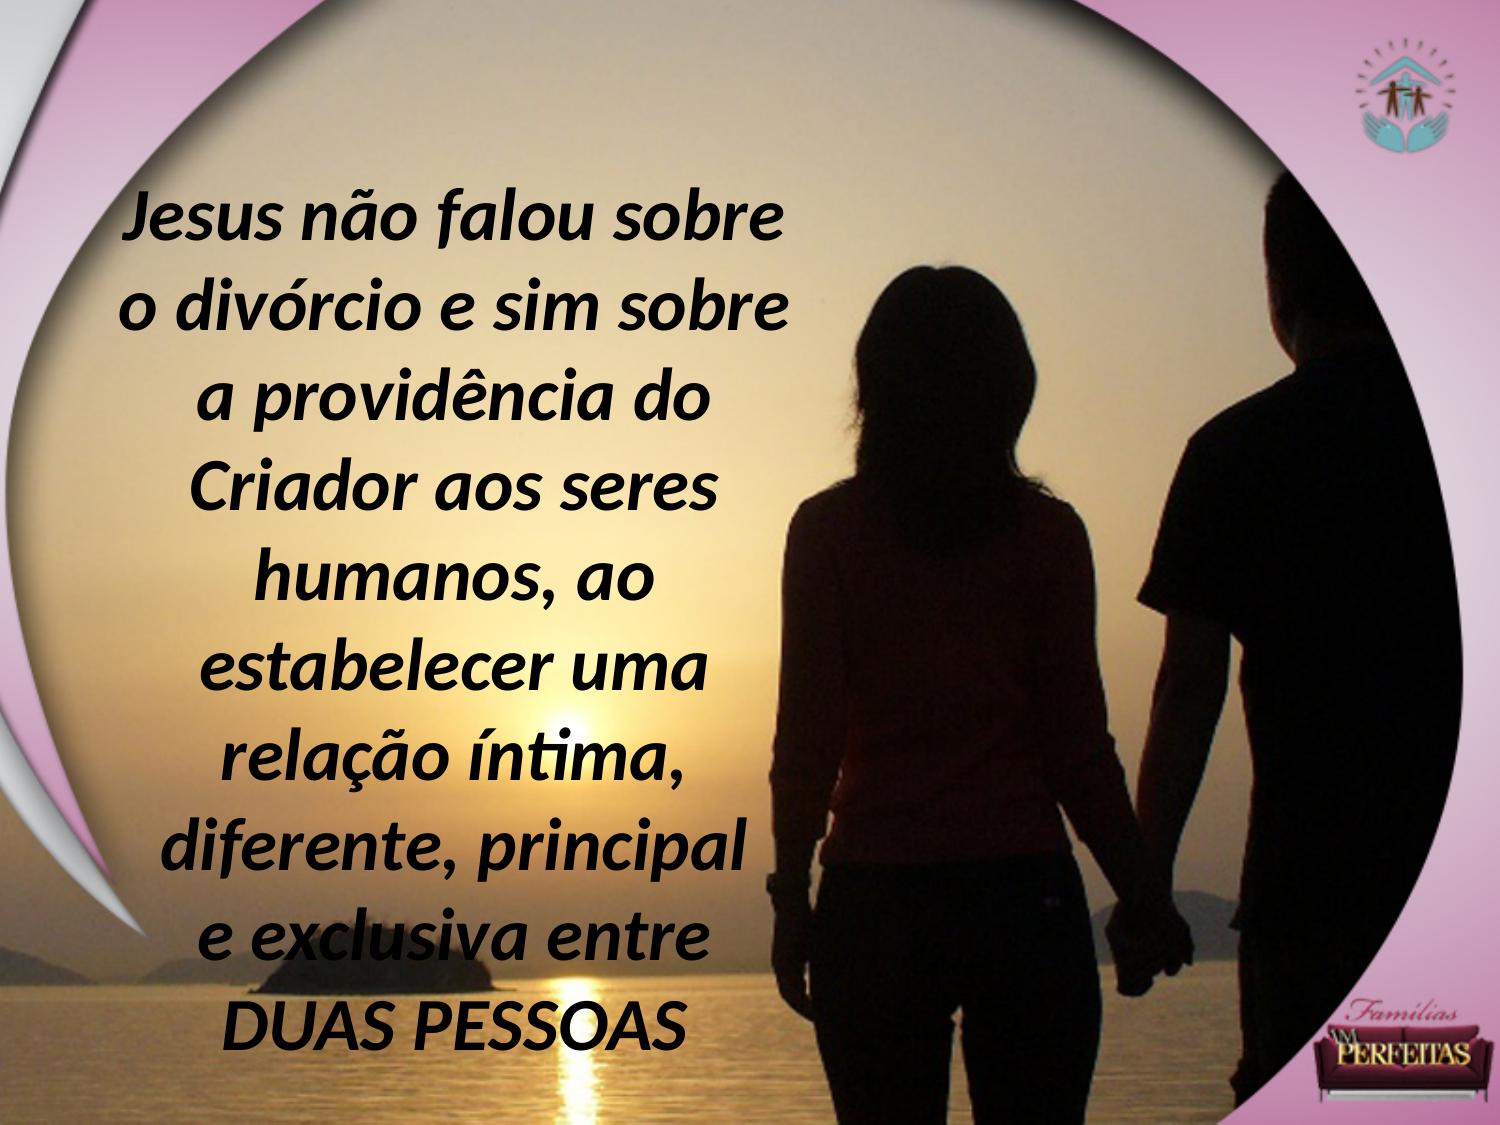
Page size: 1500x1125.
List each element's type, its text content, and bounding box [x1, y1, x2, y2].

text_box Jesus não falou sobre o divórcio e sim sobre a providência do Criador aos seres humanos, ao estabelecer uma relação íntima, diferente, principal e exclusiva entre DUAS PESSOAS [88, 158, 821, 1073]
picture [0, 0, 1500, 1125]
